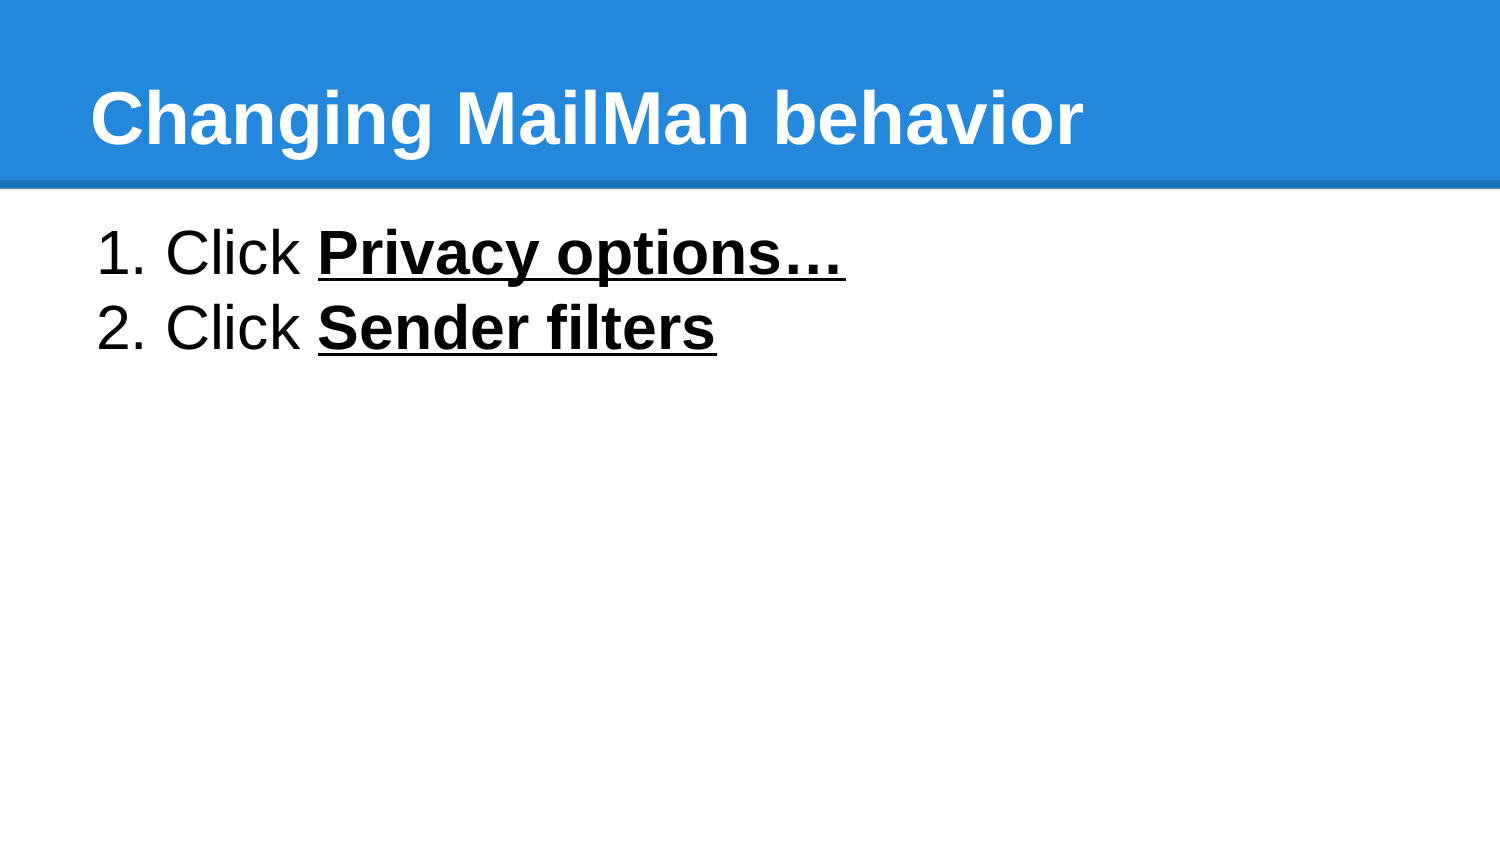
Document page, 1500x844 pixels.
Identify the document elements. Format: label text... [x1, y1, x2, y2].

title Changing MailMan behavior [75, 33, 1425, 175]
list Click Privacy options… Click Sender filters [75, 196, 1425, 808]
